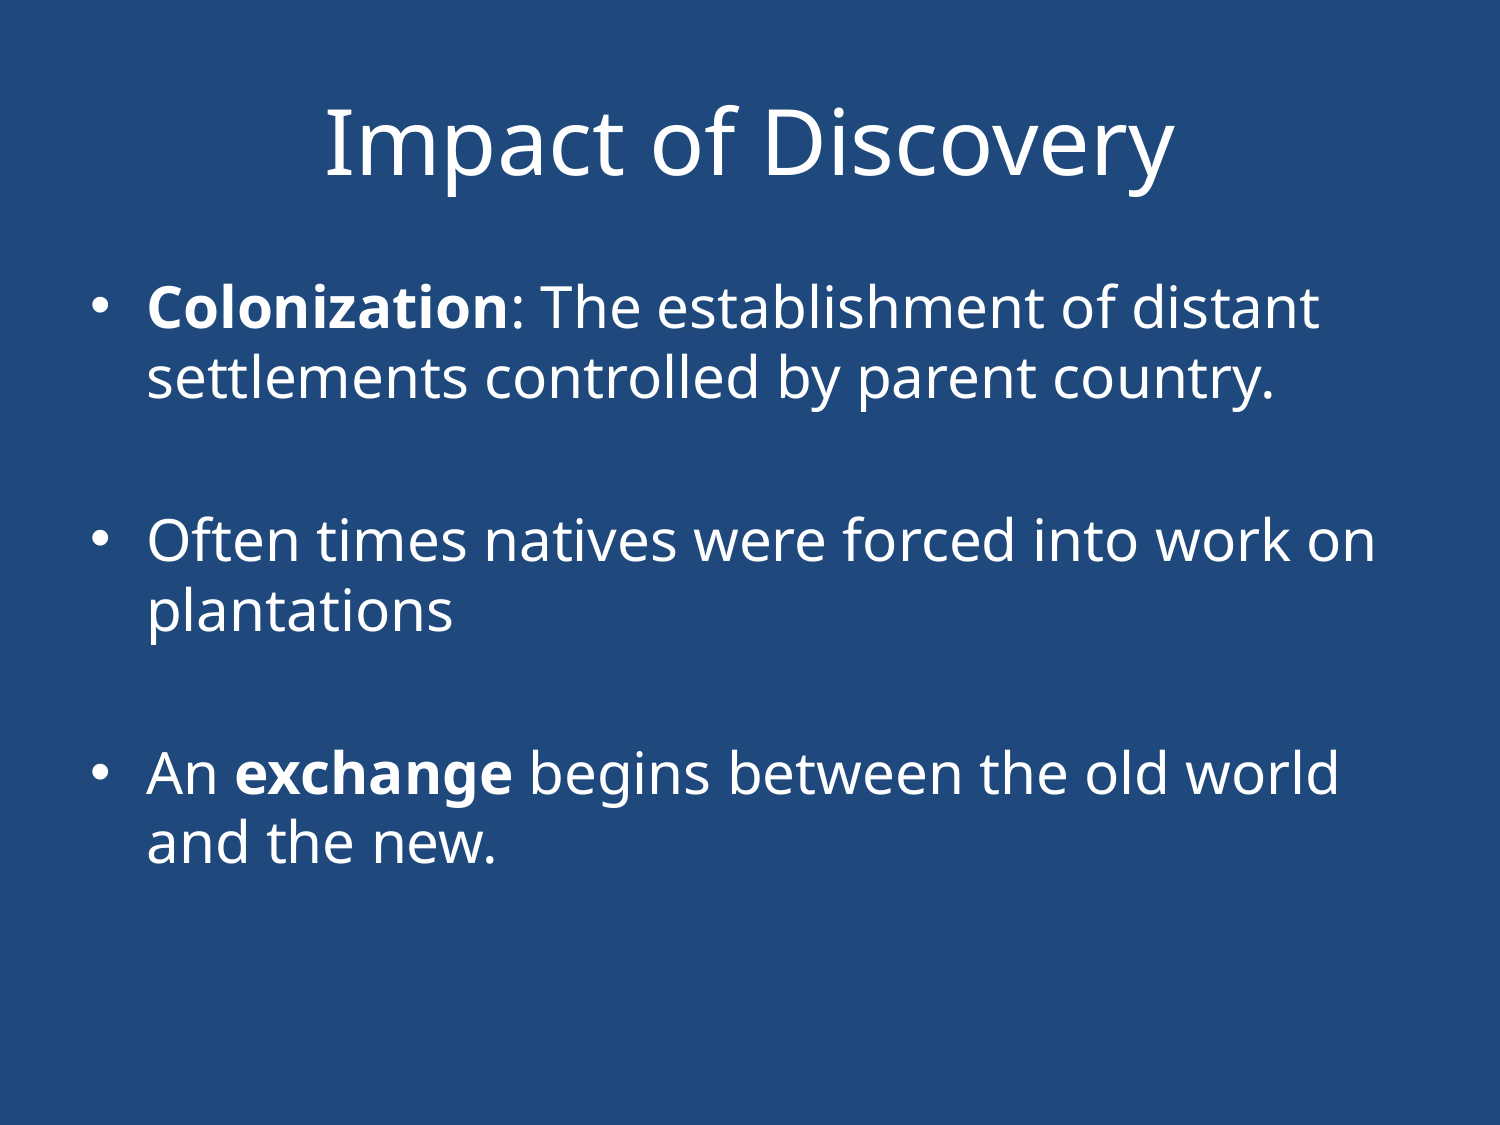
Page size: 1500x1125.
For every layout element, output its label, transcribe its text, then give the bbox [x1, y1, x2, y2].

title Impact of Discovery [75, 45, 1425, 233]
list Colonization: The establishment of distant settlements controlled by parent country. Often times natives were forced into work on plantations An exchange begins between the old world and the new. [75, 262, 1425, 1005]
